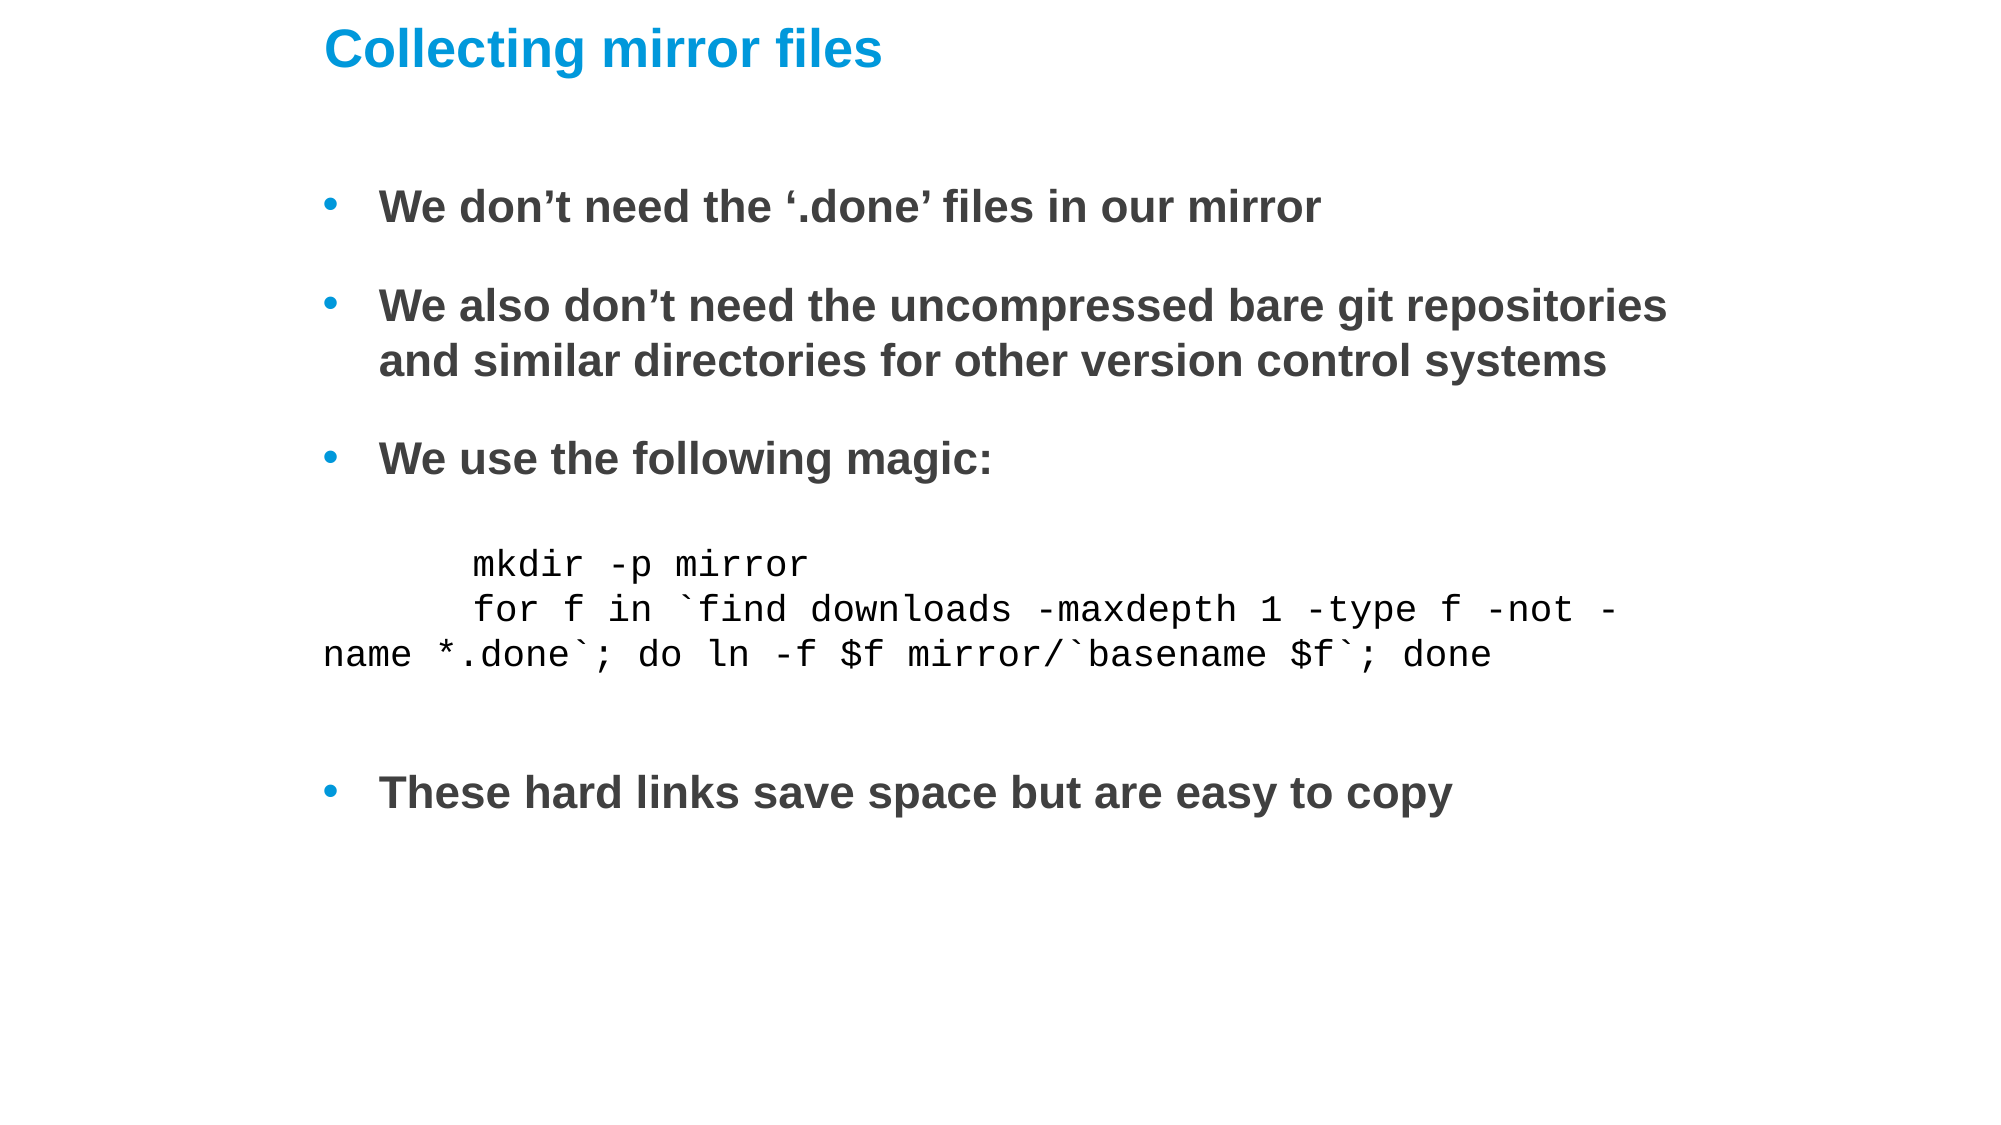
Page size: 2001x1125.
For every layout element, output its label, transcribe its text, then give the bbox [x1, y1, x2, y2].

text_box Collecting mirror files [324, 67, 1674, 213]
text_box We don’t need the ‘.done’ files in our mirror We also don’t need the uncompressed bare git repositories and similar directories for other version control systems We use the following magic: mkdir -p mirror for f in `find downloads -maxdepth 1 -type f -not -name *.done`; do ln -f $f mirror/`basename $f`; done These hard links save space but are easy to copy [322, 176, 1673, 984]
